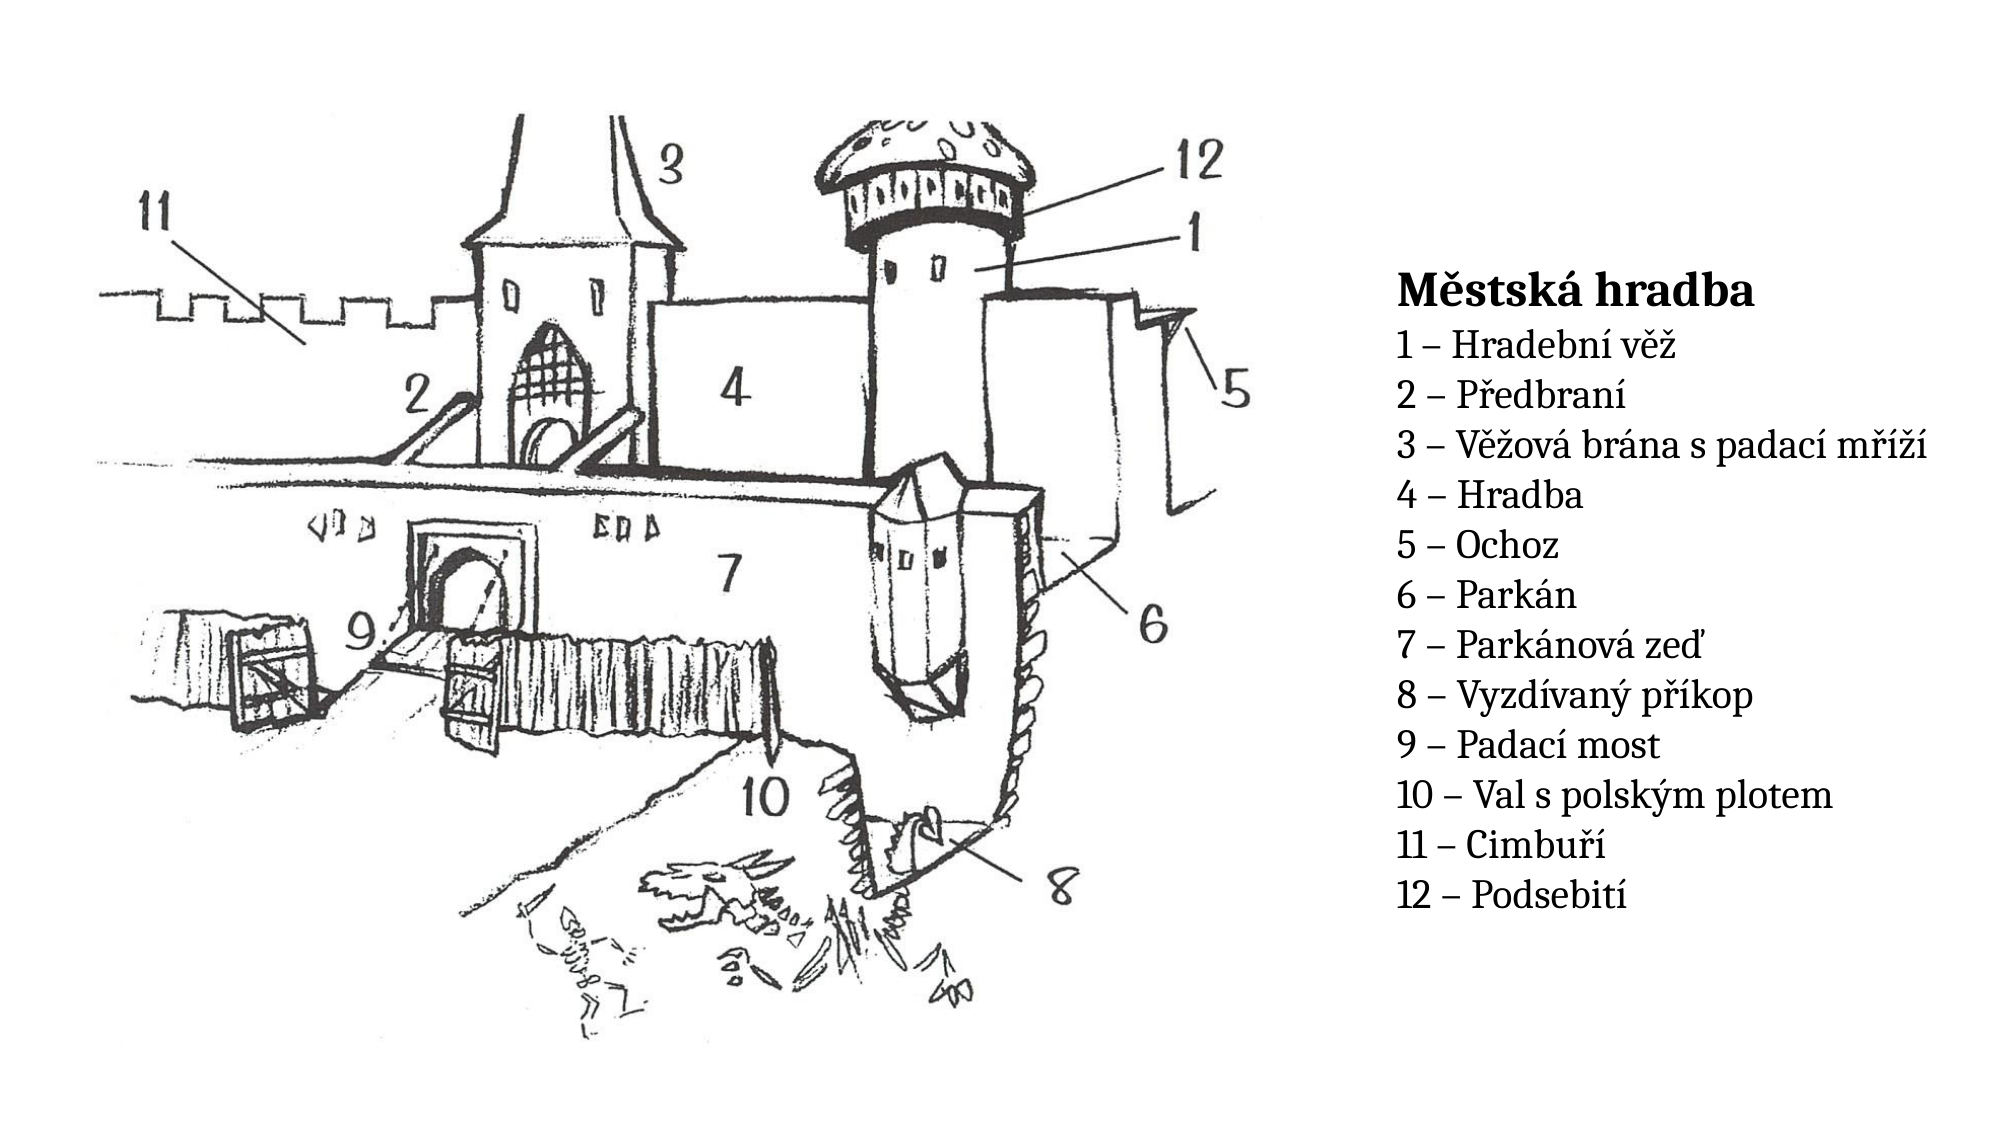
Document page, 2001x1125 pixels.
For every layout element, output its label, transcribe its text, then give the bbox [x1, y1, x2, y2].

picture [77, 94, 1275, 1050]
text_box Městská hradba 1 – Hradební věž 2 – Předbraní 3 – Věžová brána s padací mříží 4 – Hradba 5 – Ochoz 6 – Parkán 7 – Parkánová zeď 8 – Vyzdívaný příkop 9 – Padací most 10 – Val s polským plotem 11 – Cimbuří 12 – Podsebití [1382, 249, 1943, 925]
